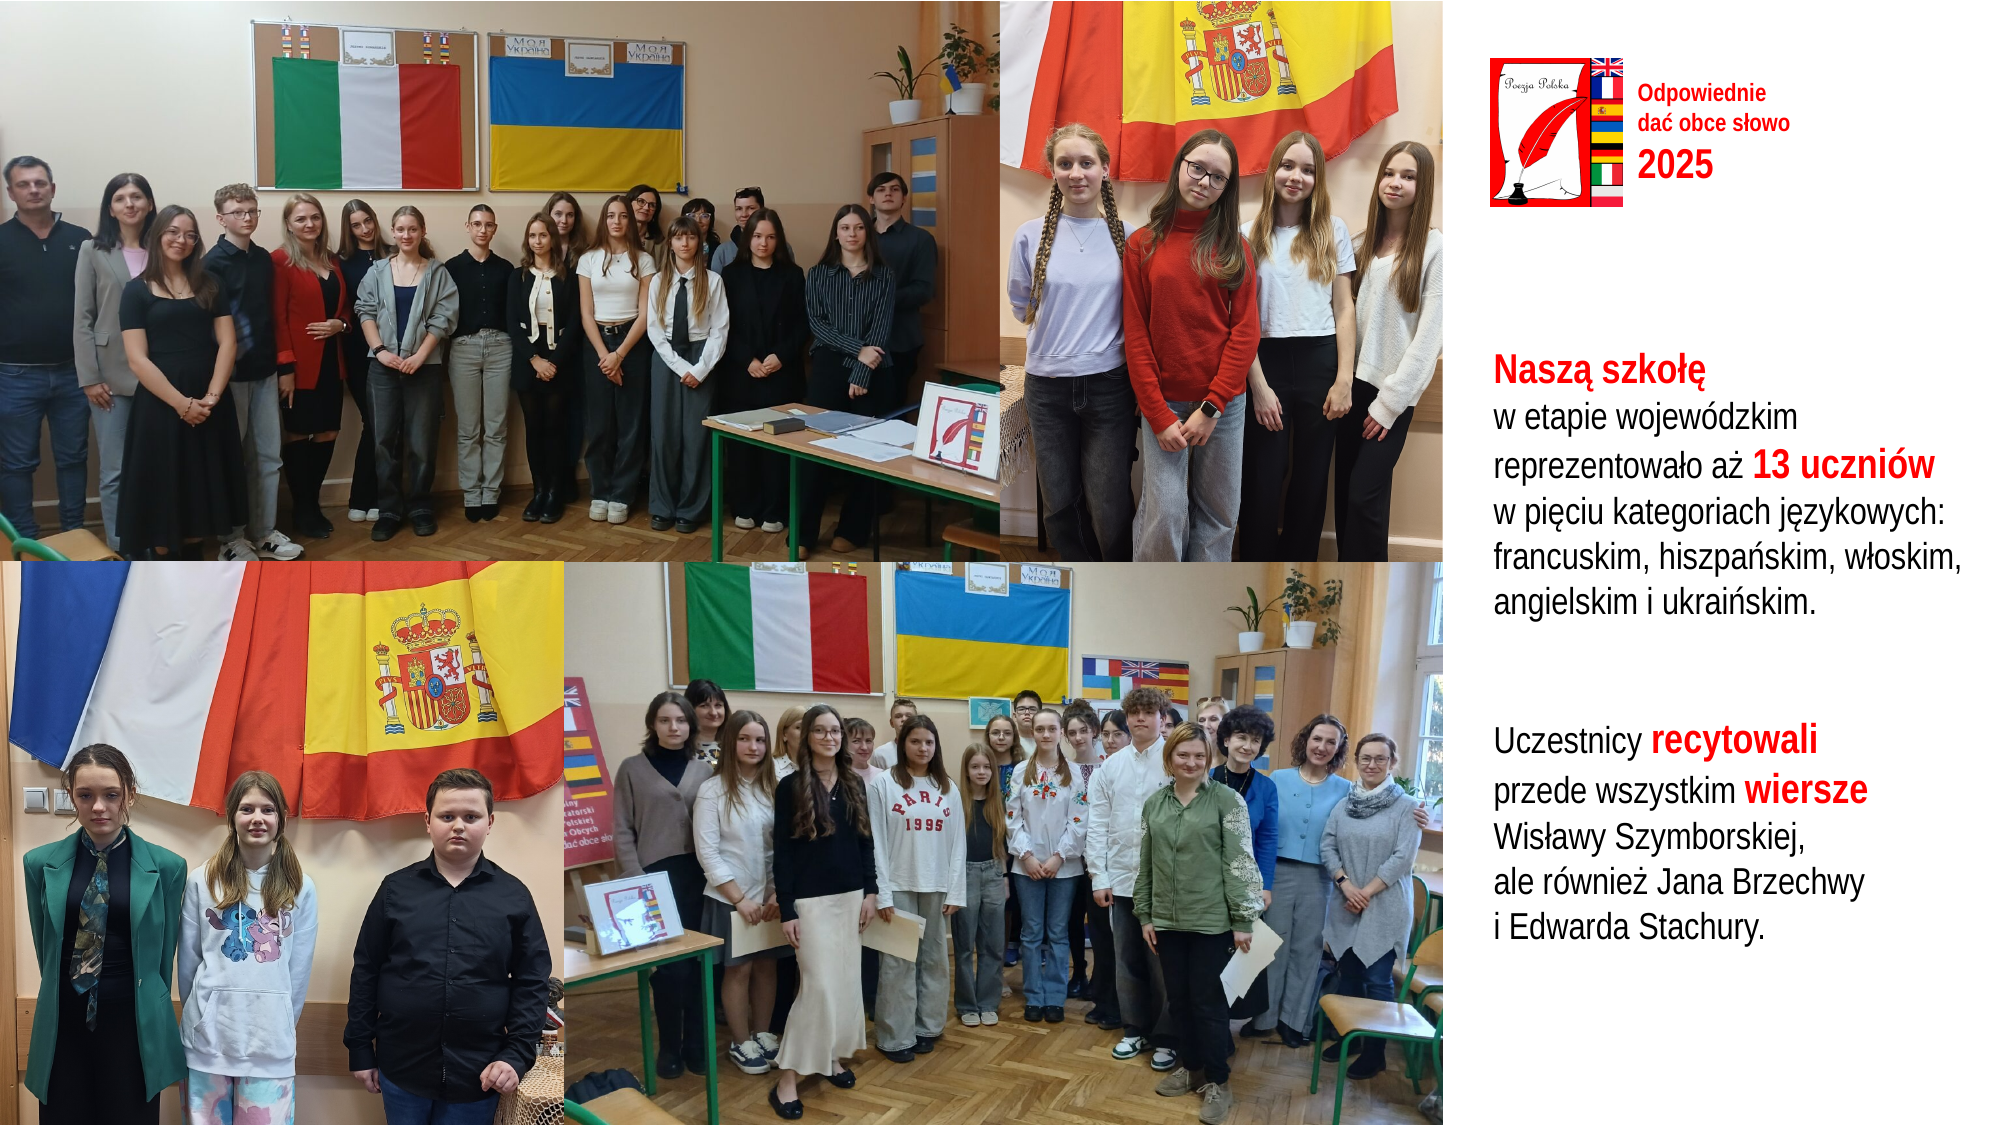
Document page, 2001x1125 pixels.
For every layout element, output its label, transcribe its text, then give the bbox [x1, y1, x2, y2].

text_box Naszą szkołę w etapie wojewódzkim reprezentowało aż 13 uczniów w pięciu kategoriach językowych: francuskim, hiszpańskim, włoskim, angielskim i ukraińskim. Uczestnicy recytowali przede wszystkim wiersze Wisławy Szymborskiej, ale również Jana Brzechwy i Edwarda Stachury. [1478, 334, 1987, 954]
picture [0, 1, 1443, 1125]
picture [1489, 58, 1623, 207]
text_box Odpowiednie dać obce słowo 2025 [1623, 69, 1885, 194]
